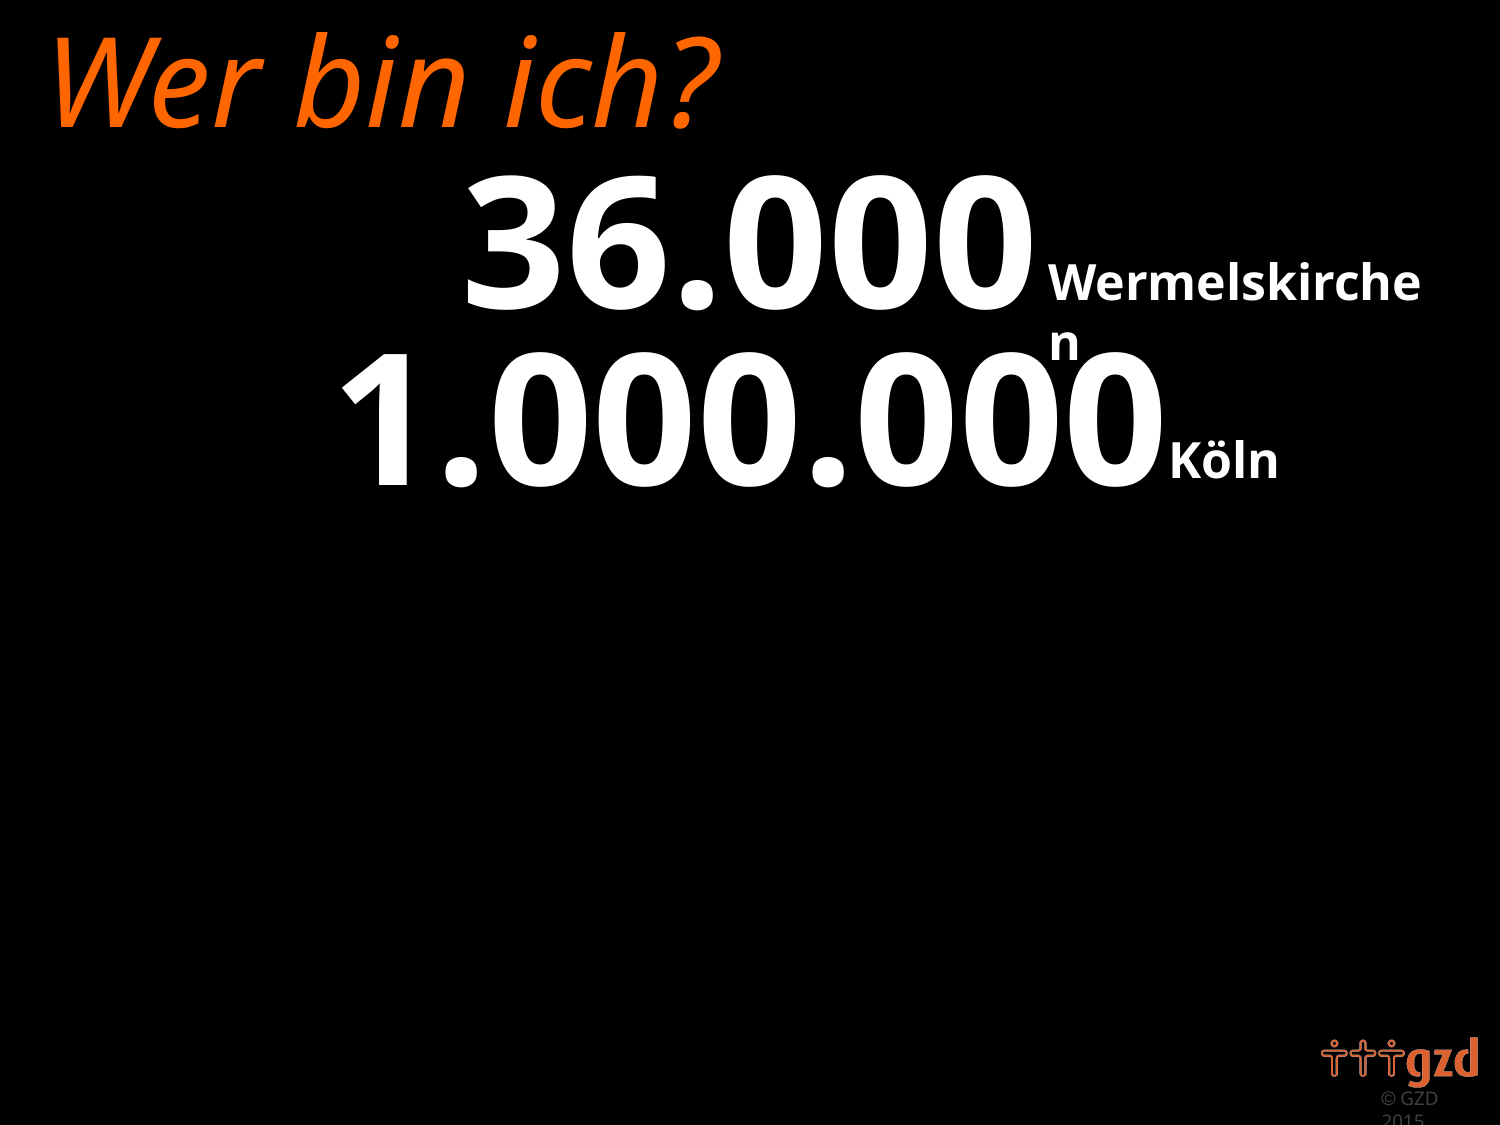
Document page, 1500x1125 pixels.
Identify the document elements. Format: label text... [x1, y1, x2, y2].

text_box 36.000 1.000.000 [52, 160, 1447, 530]
picture [1316, 1034, 1483, 1092]
text_box Wermelskirchen [1033, 243, 1441, 379]
text_box Köln [1153, 420, 1435, 496]
